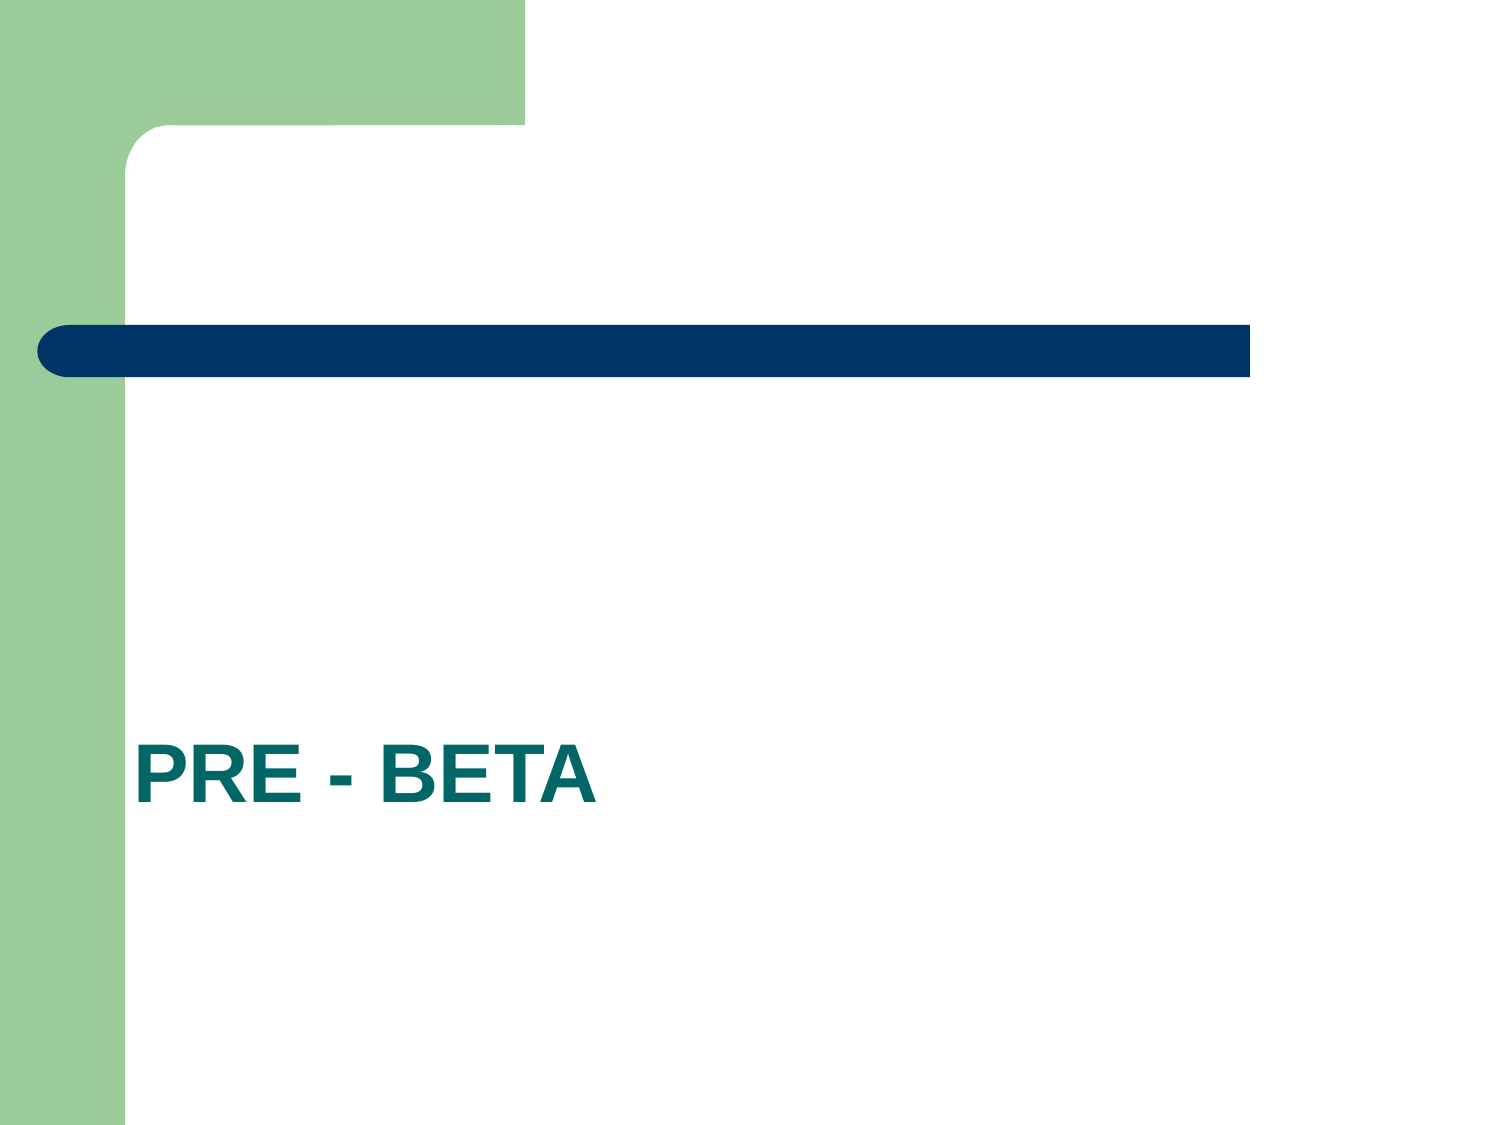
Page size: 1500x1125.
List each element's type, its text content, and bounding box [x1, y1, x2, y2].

title Pre - Beta [118, 722, 1394, 947]
